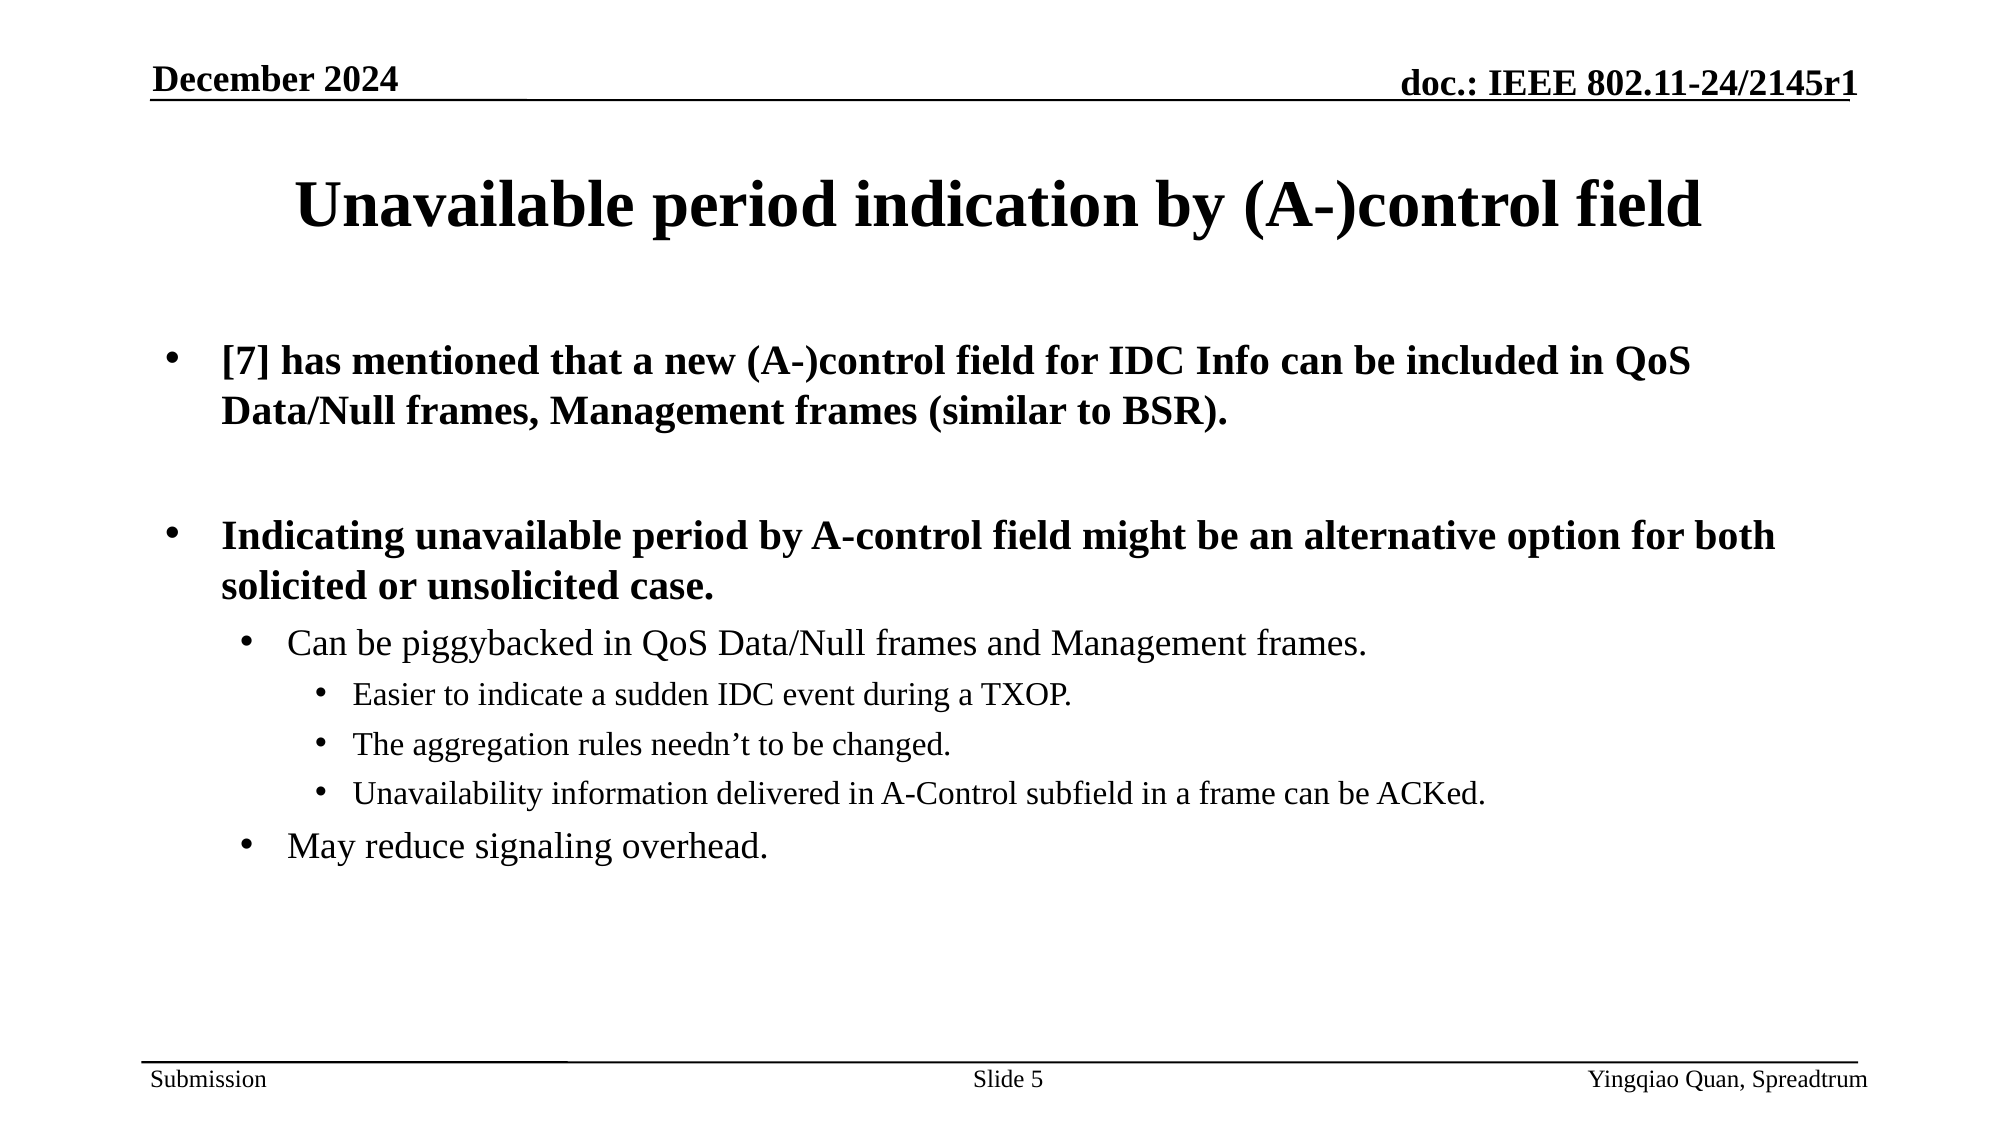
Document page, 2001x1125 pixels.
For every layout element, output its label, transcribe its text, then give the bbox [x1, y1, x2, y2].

footer Yingqiao Quan, Spreadtrum [1171, 1061, 1869, 1093]
title Unavailable period indication by (A-)control field [149, 112, 1850, 288]
list [7] has mentioned that a new (A-)control field for IDC Info can be included in QoS Data/Null frames, Management frames (similar to BSR). Indicating unavailable period by A-control field might be an alternative option for both solicited or unsolicited case. Can be piggybacked in QoS Data/Null frames and Management frames. Easier to indicate a sudden IDC event during a TXOP. The aggregation rules needn’t to be changed. Unavailability information delivered in A-Control subfield in a frame can be ACKed. May reduce signaling overhead. [149, 324, 1850, 1000]
slide_number Slide 5 [950, 1061, 1067, 1123]
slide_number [152, 54, 563, 100]
